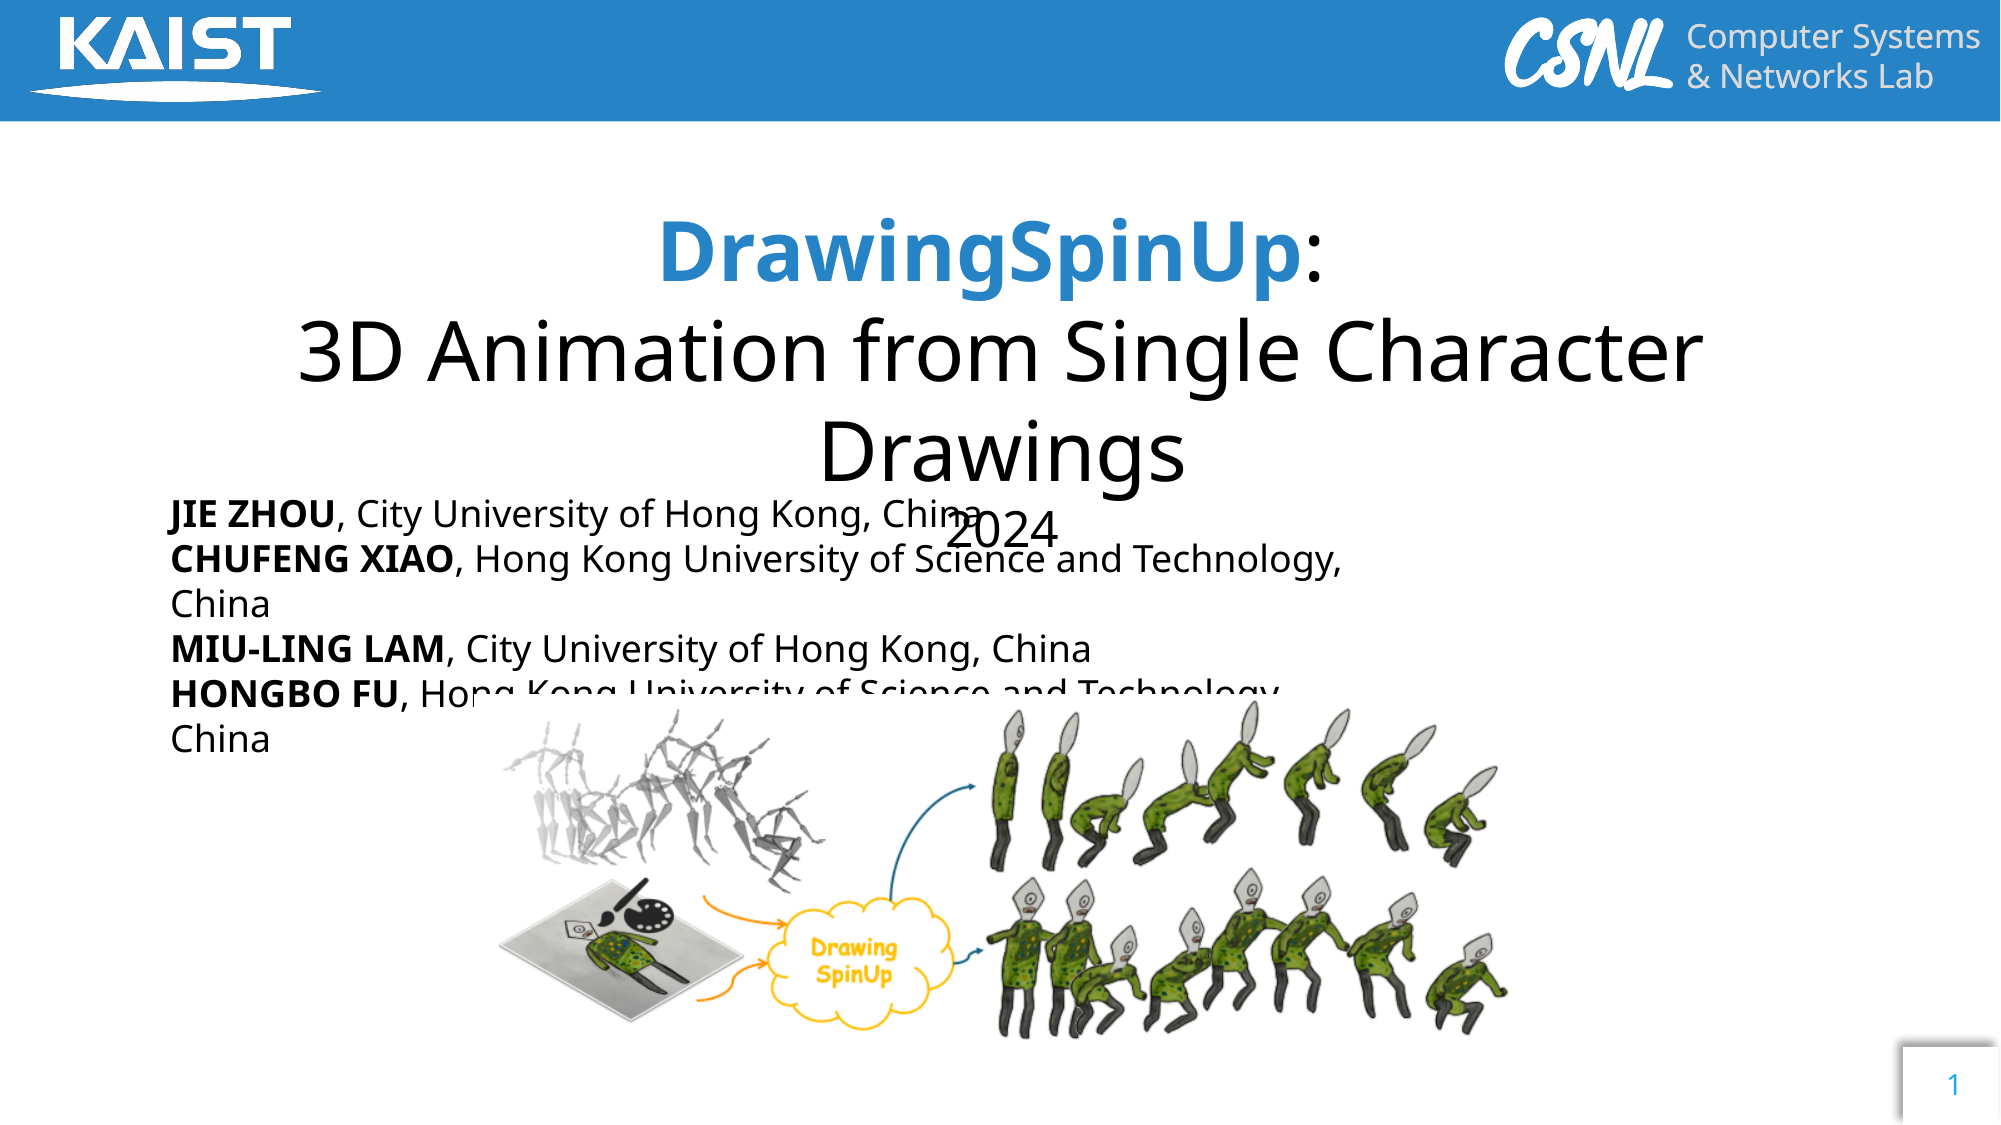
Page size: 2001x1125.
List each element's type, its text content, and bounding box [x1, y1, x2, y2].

picture [28, 17, 323, 102]
picture [474, 694, 1531, 1047]
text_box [1505, 7, 2000, 104]
text_box JIE ZHOU, City University of Hong Kong, China CHUFENG XIAO, Hong Kong University of Science and Technology, China MIU-LING LAM, City University of Hong Kong, China HONGBO FU, Hong Kong University of Science and Technology, China [155, 482, 1389, 768]
text_box DrawingSpinUp: 3D Animation from Single Character Drawings 2024 [151, 190, 1854, 566]
slide_number 1 [1906, 1046, 2000, 1125]
